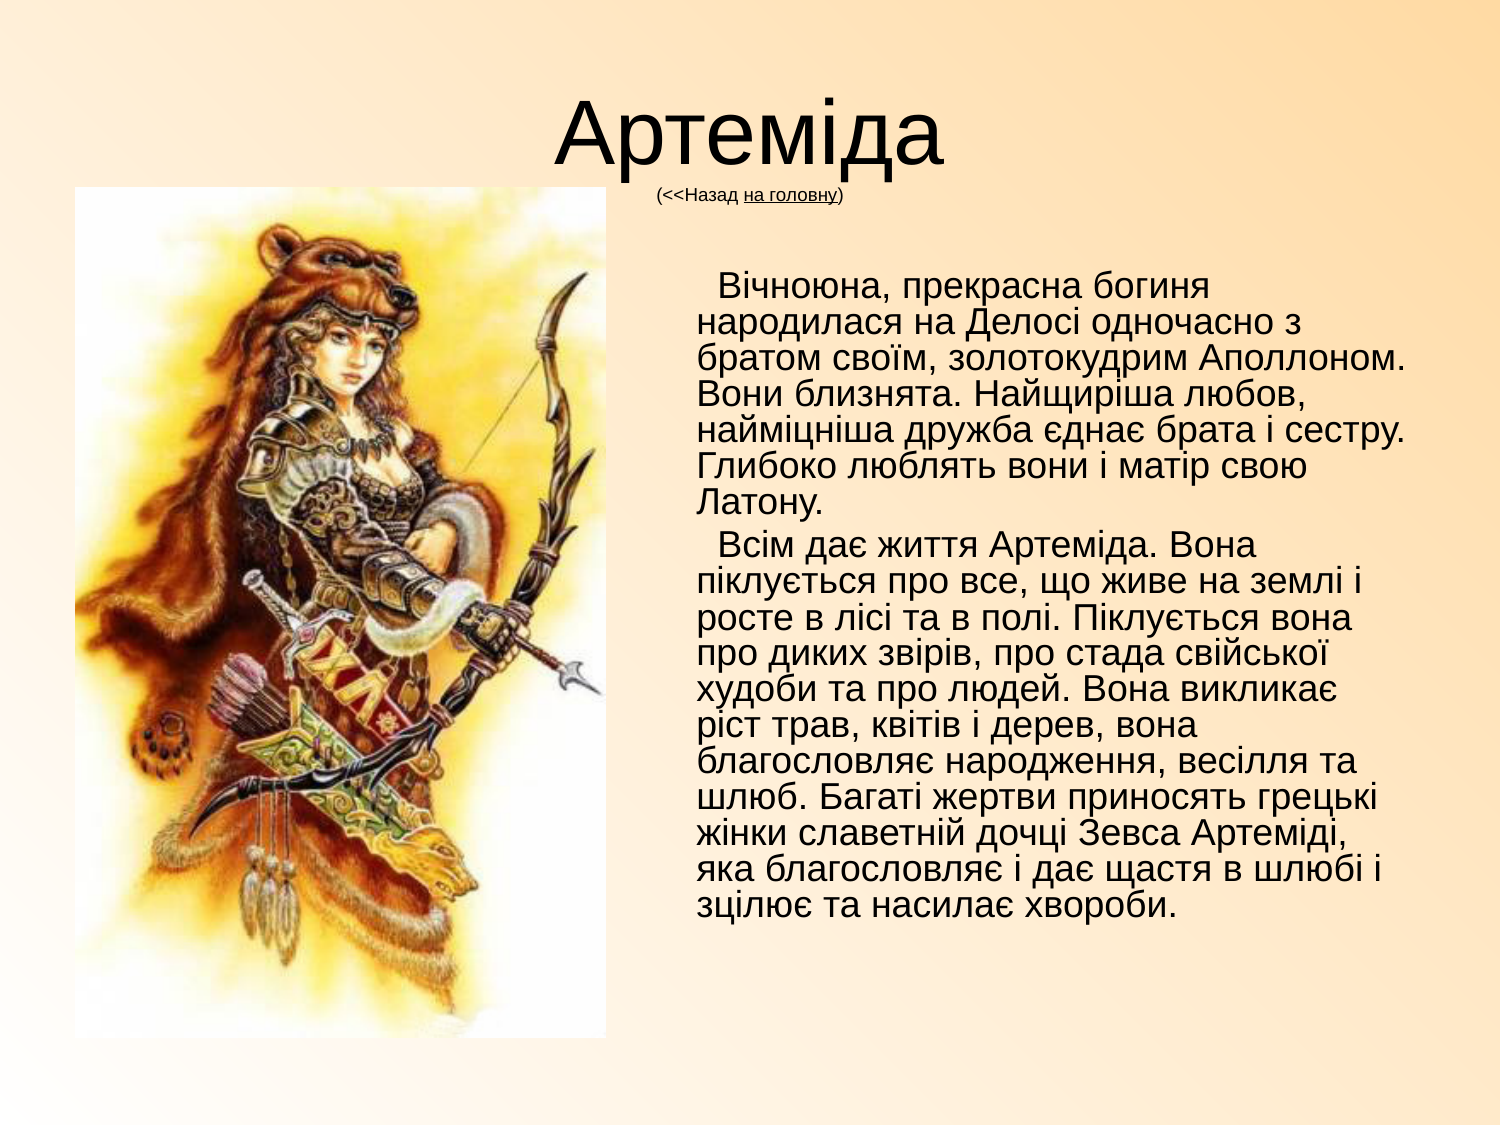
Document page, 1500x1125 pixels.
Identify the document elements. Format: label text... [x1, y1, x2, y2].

title Артеміда (<<Назад на головну) [74, 44, 1426, 233]
list Вічноюна, прекрасна богиня народилася на Делосі одночасно з братом своїм, золотокудрим Аполлоном. Вони близнята. Найщиріша любов, найміцніша дружба єднає брата і сестру. Глибоко люблять вони і матір свою Латону. Всім дає життя Артеміда. Вона піклується про все, що живе на землі і росте в лісі та в полі. Піклується вона про диких звірів, про стада свійської худоби та про людей. Вона викликає ріст трав, квітів і дерев, вона благословляє народження, весілля та шлюб. Багаті жертви приносять грецькі жінки славетній дочці Зевса Артеміді, яка благословляє і дає щастя в шлюбі і зцілює та насилає хвороби. [624, 262, 1426, 1006]
picture [74, 187, 606, 1038]
